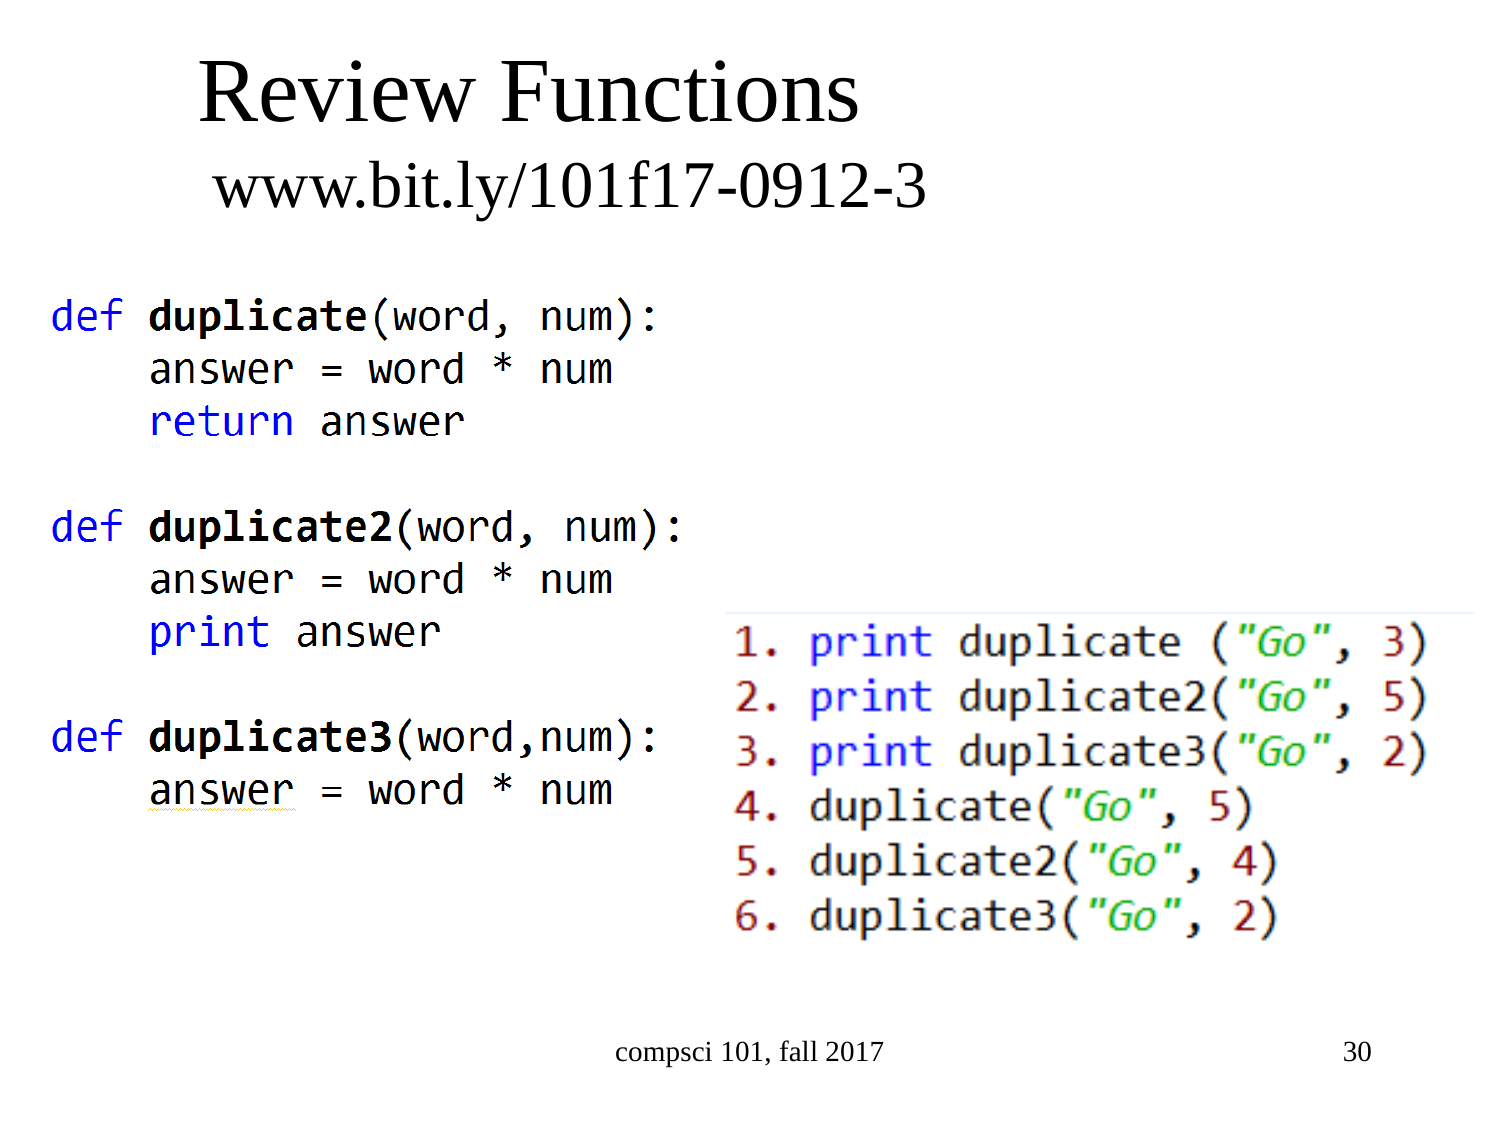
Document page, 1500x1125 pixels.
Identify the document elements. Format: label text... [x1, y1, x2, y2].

slide_number 30 [1074, 1024, 1388, 1101]
title Review Functions [67, 11, 993, 158]
picture [724, 612, 1475, 947]
footer compsci 101, fall 2017 [512, 1024, 988, 1101]
list www.bit.ly/101f17-0912-3 [114, 133, 1389, 934]
picture [49, 279, 693, 836]
